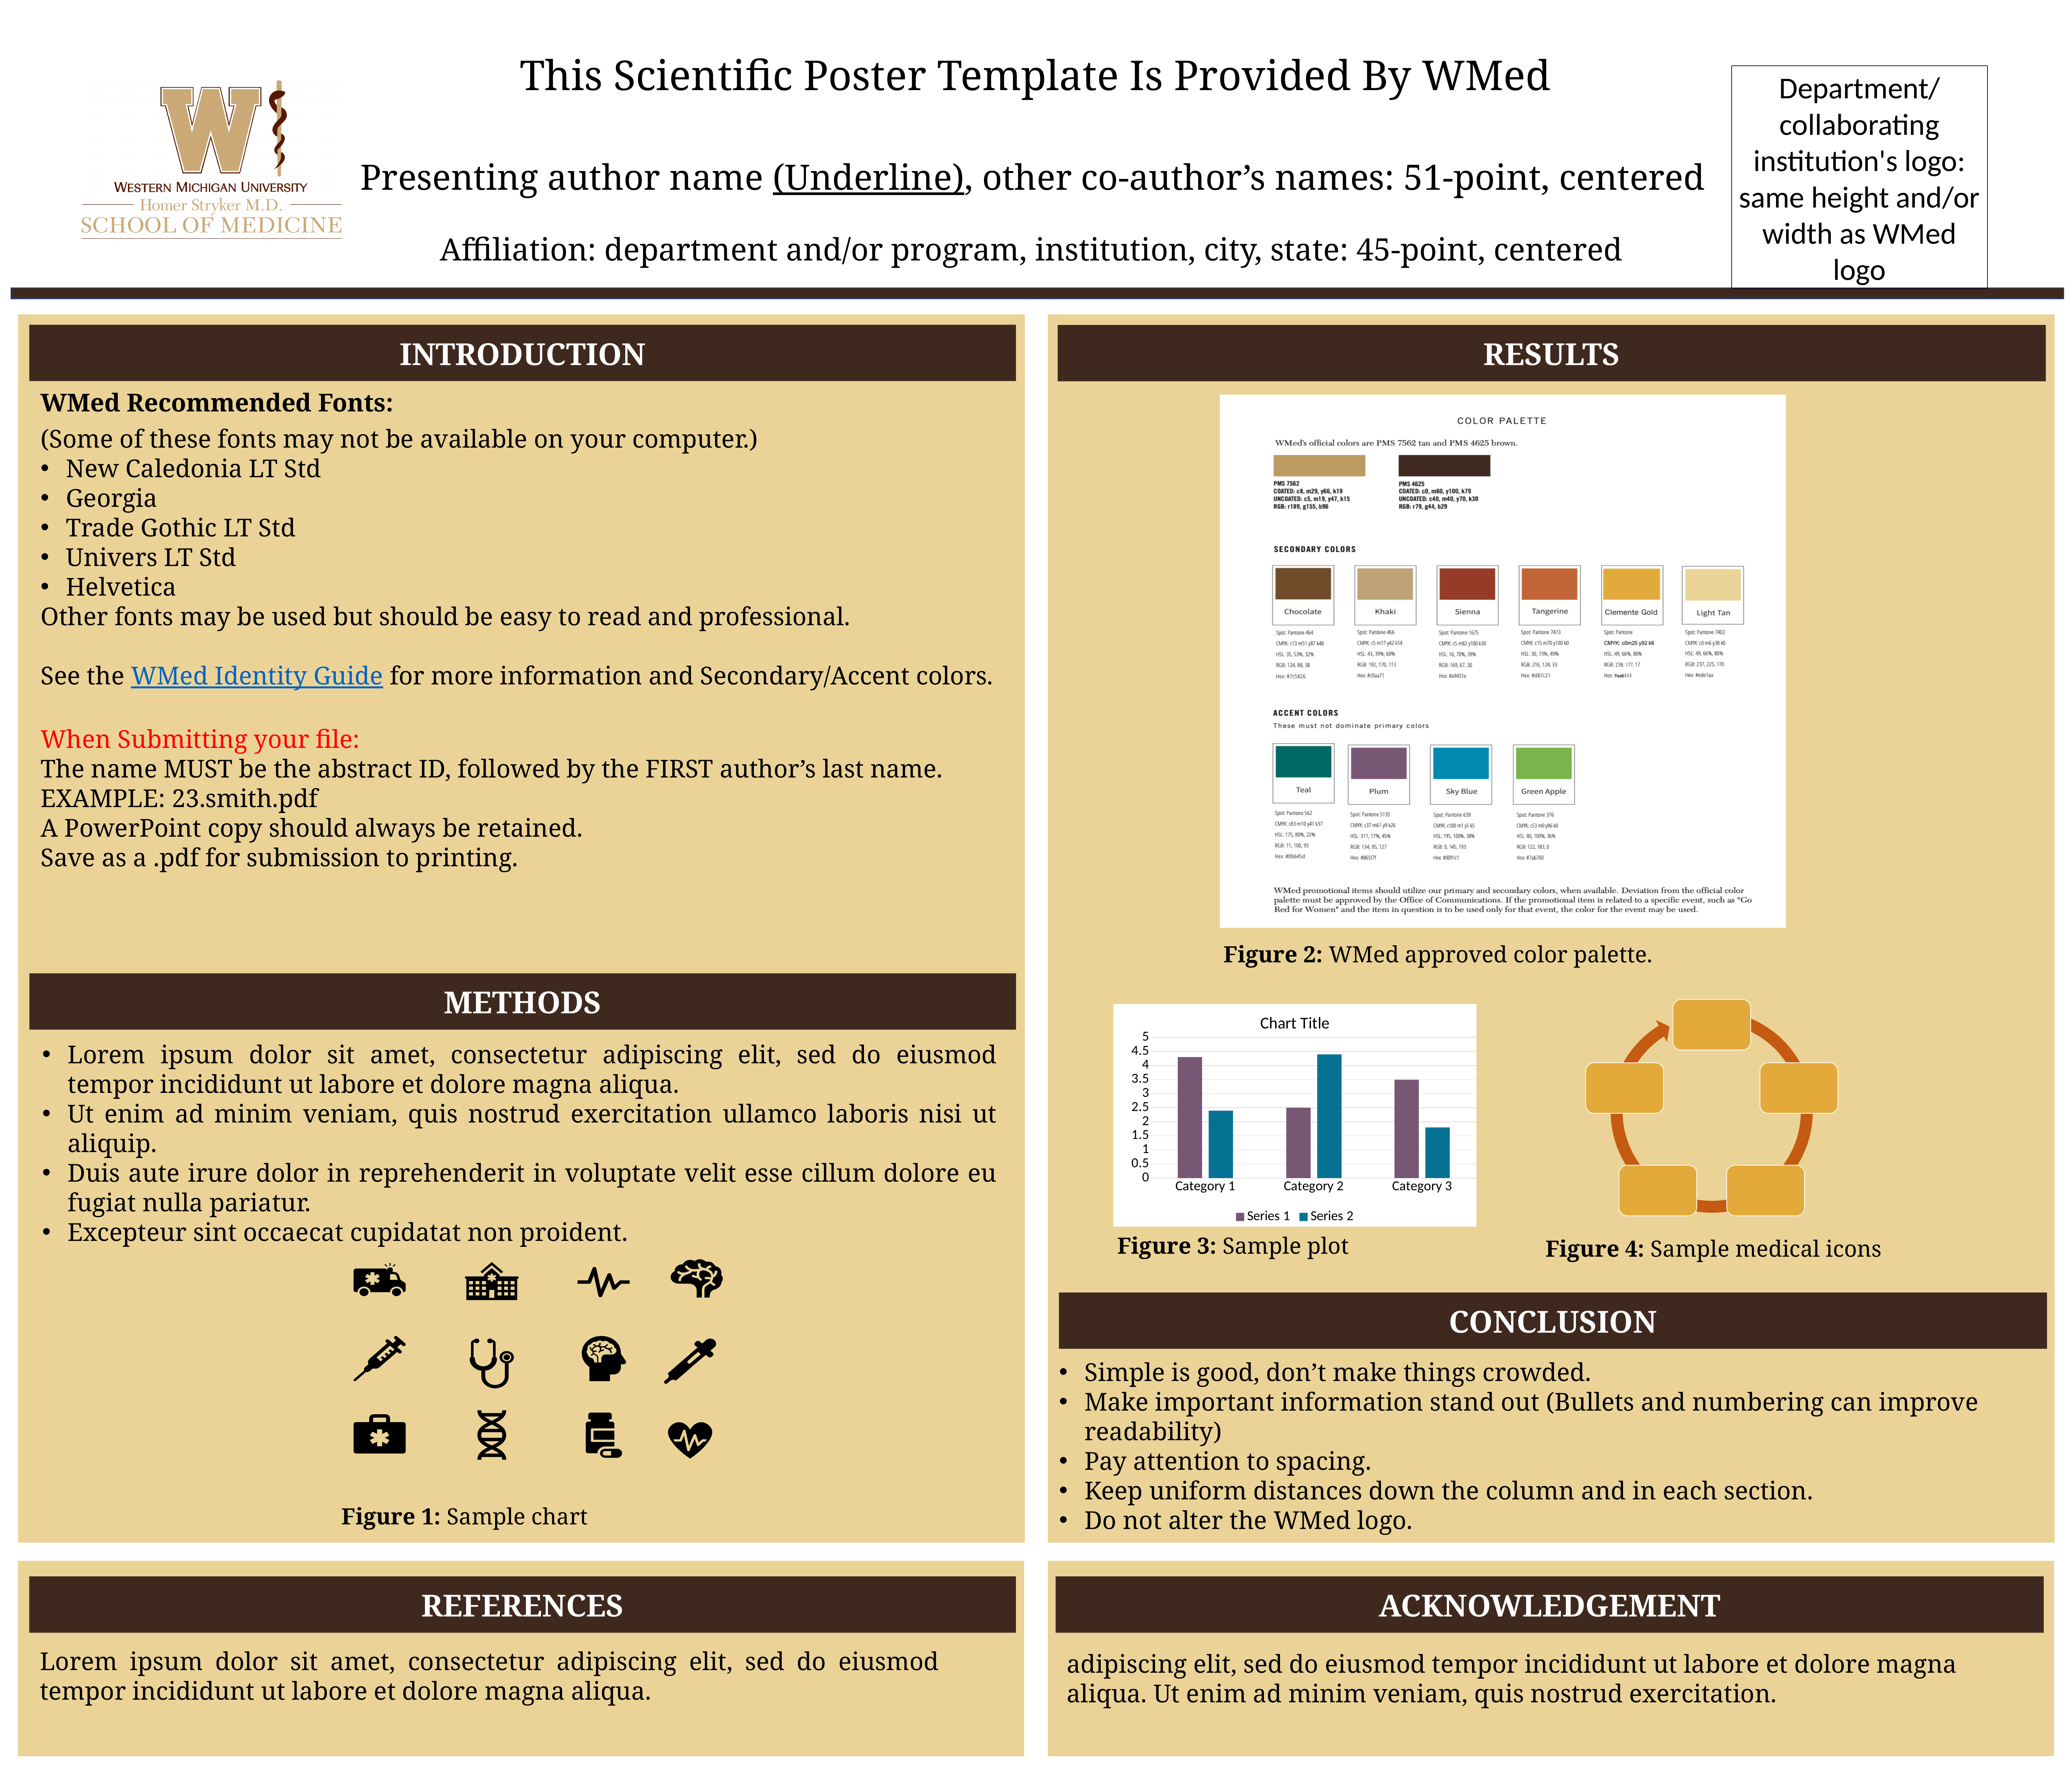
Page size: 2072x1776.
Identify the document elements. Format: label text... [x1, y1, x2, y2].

text_box [1048, 1561, 2054, 1757]
text_box Simple is good, don’t make things crowded. Make important information stand out (Bullets and numbering can improve readability) Pay attention to spacing. Keep uniform distances down the column and in each section. Do not alter the WMed logo. [1055, 1352, 2042, 1538]
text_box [348, 1251, 728, 1468]
text_box WMed Recommended Fonts: (Some of these fonts may not be available on your computer.) New Caledonia LT Std Georgia Trade Gothic LT Std Univers LT Std Helvetica Other fonts may be used but should be easy to read and professional. See the WMed Identity Guide for more information and Secondary/Accent colors. When Submitting your file: The name MUST be the abstract ID, followed by the FIRST author’s last name. EXAMPLE: 23.smith.pdf A PowerPoint copy should always be retained. Save as a .pdf for submission to printing. [36, 384, 1018, 903]
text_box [1481, 999, 1943, 1216]
text_box Figure 2: WMed approved color palette. [1220, 920, 1757, 988]
text_box This Scientific Poster Template Is Provided By WMed [388, 47, 1684, 101]
text_box Lorem ipsum dolor sit amet, consectetur adipiscing elit, sed do eiusmod tempor incididunt ut labore et dolore magna aliqua. [36, 1641, 945, 1709]
text_box [11, 287, 2064, 299]
text_box Figure 1: Sample chart [337, 1479, 817, 1555]
text_box adipiscing elit, sed do eiusmod tempor incididunt ut labore et dolore magna aliqua. Ut enim ad minim veniam, quis nostrud exercitation. [1063, 1644, 2036, 1712]
text_box Affiliation: department and/or program, institution, city, state: 45-point, centered [388, 227, 1684, 269]
text_box METHODS [29, 973, 1016, 1030]
text_box CONCLUSION [1058, 1292, 2047, 1349]
text_box ACKNOWLEDGEMENT [1055, 1576, 2044, 1633]
text_box Lorem ipsum dolor sit amet, consectetur adipiscing elit, sed do eiusmod tempor incididunt ut labore et dolore magna aliqua. Ut enim ad minim veniam, quis nostrud exercitation ullamco laboris nisi ut aliquip. Duis aute irure dolor in reprehenderit in voluptate velit esse cillum dolore eu fugiat nulla pariatur. Excepteur sint occaecat cupidatat non proident. [38, 1034, 1003, 1250]
text_box REFERENCES [29, 1576, 1016, 1633]
text_box [18, 1561, 1024, 1757]
text_box Figure 3: Sample plot [1113, 1227, 1477, 1284]
text_box RESULTS [1057, 325, 2046, 382]
text_box Department/collaborating institution's logo: same height and/or width as WMed logo [1731, 66, 1987, 289]
text_box Presenting author name (Underline), other co-author’s names: 51-point, centered [342, 152, 1743, 199]
chart [1113, 1004, 1477, 1227]
picture [82, 80, 342, 239]
text_box Figure 4: Sample medical icons [1541, 1211, 1952, 1287]
text_box [1048, 314, 2055, 1543]
text_box INTRODUCTION [29, 324, 1016, 382]
text_box [18, 314, 1025, 1543]
picture [1220, 395, 1786, 928]
